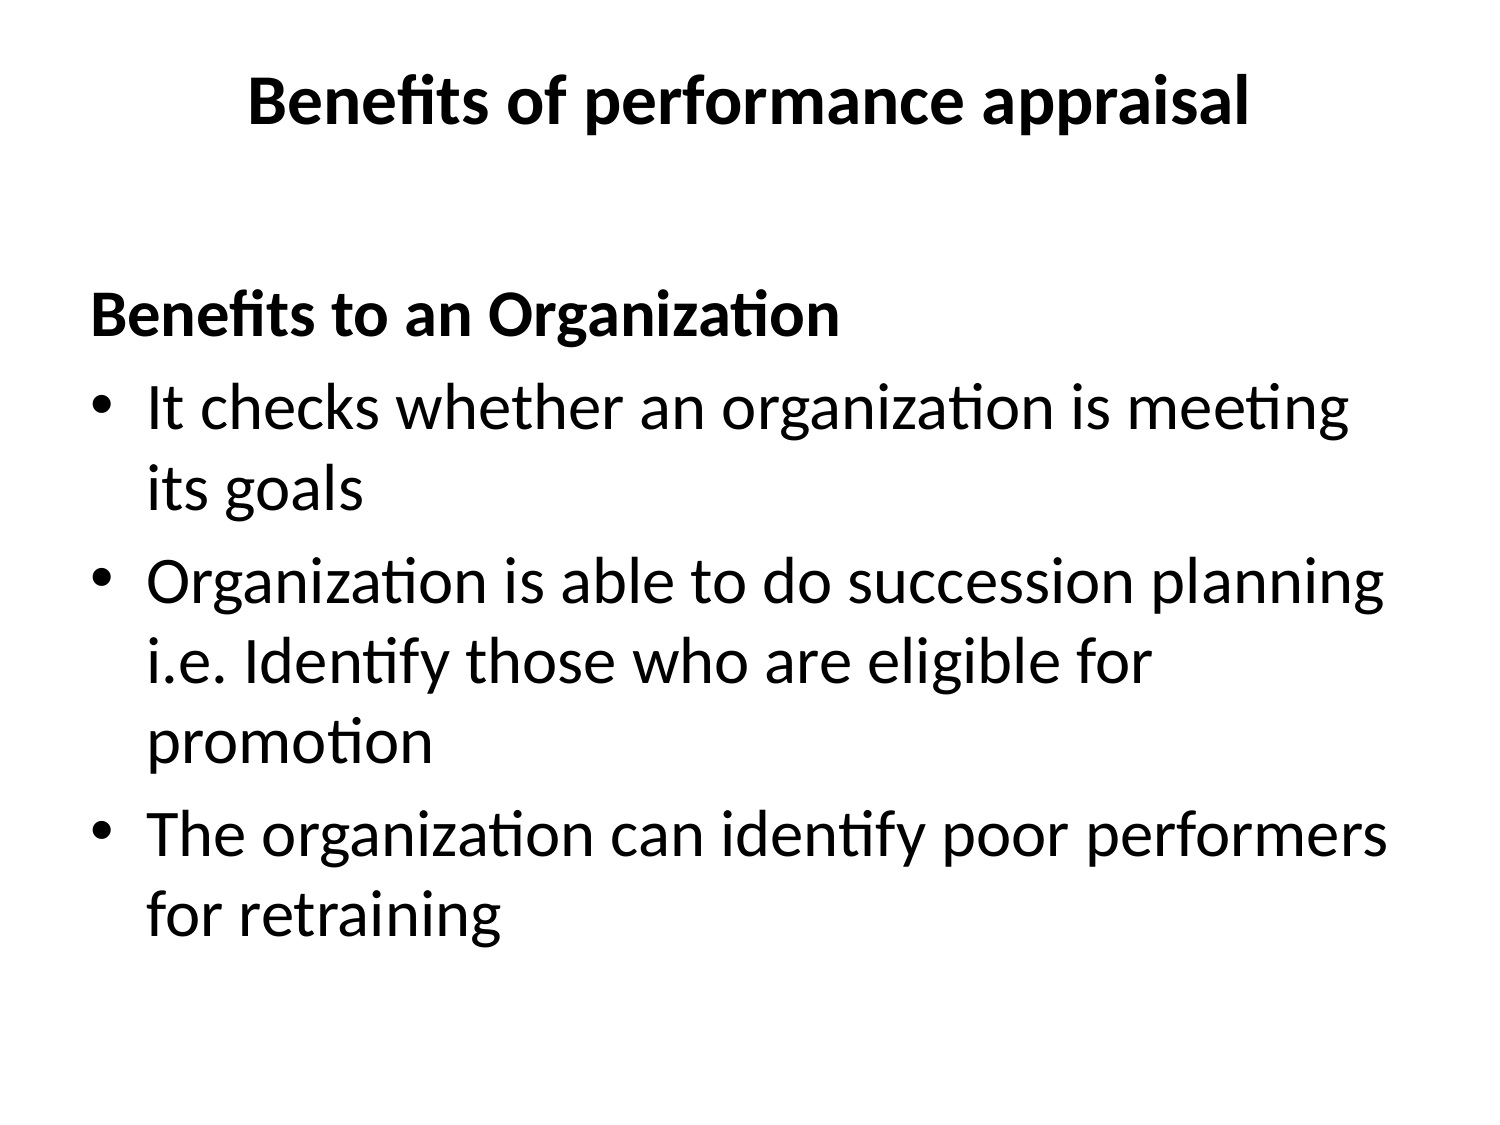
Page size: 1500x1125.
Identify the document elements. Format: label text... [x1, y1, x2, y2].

list Benefits to an Organization It checks whether an organization is meeting its goals Organization is able to do succession planning i.e. Identify those who are eligible for promotion The organization can identify poor performers for retraining [74, 262, 1426, 1006]
title Benefits of performance appraisal [74, 44, 1426, 233]
